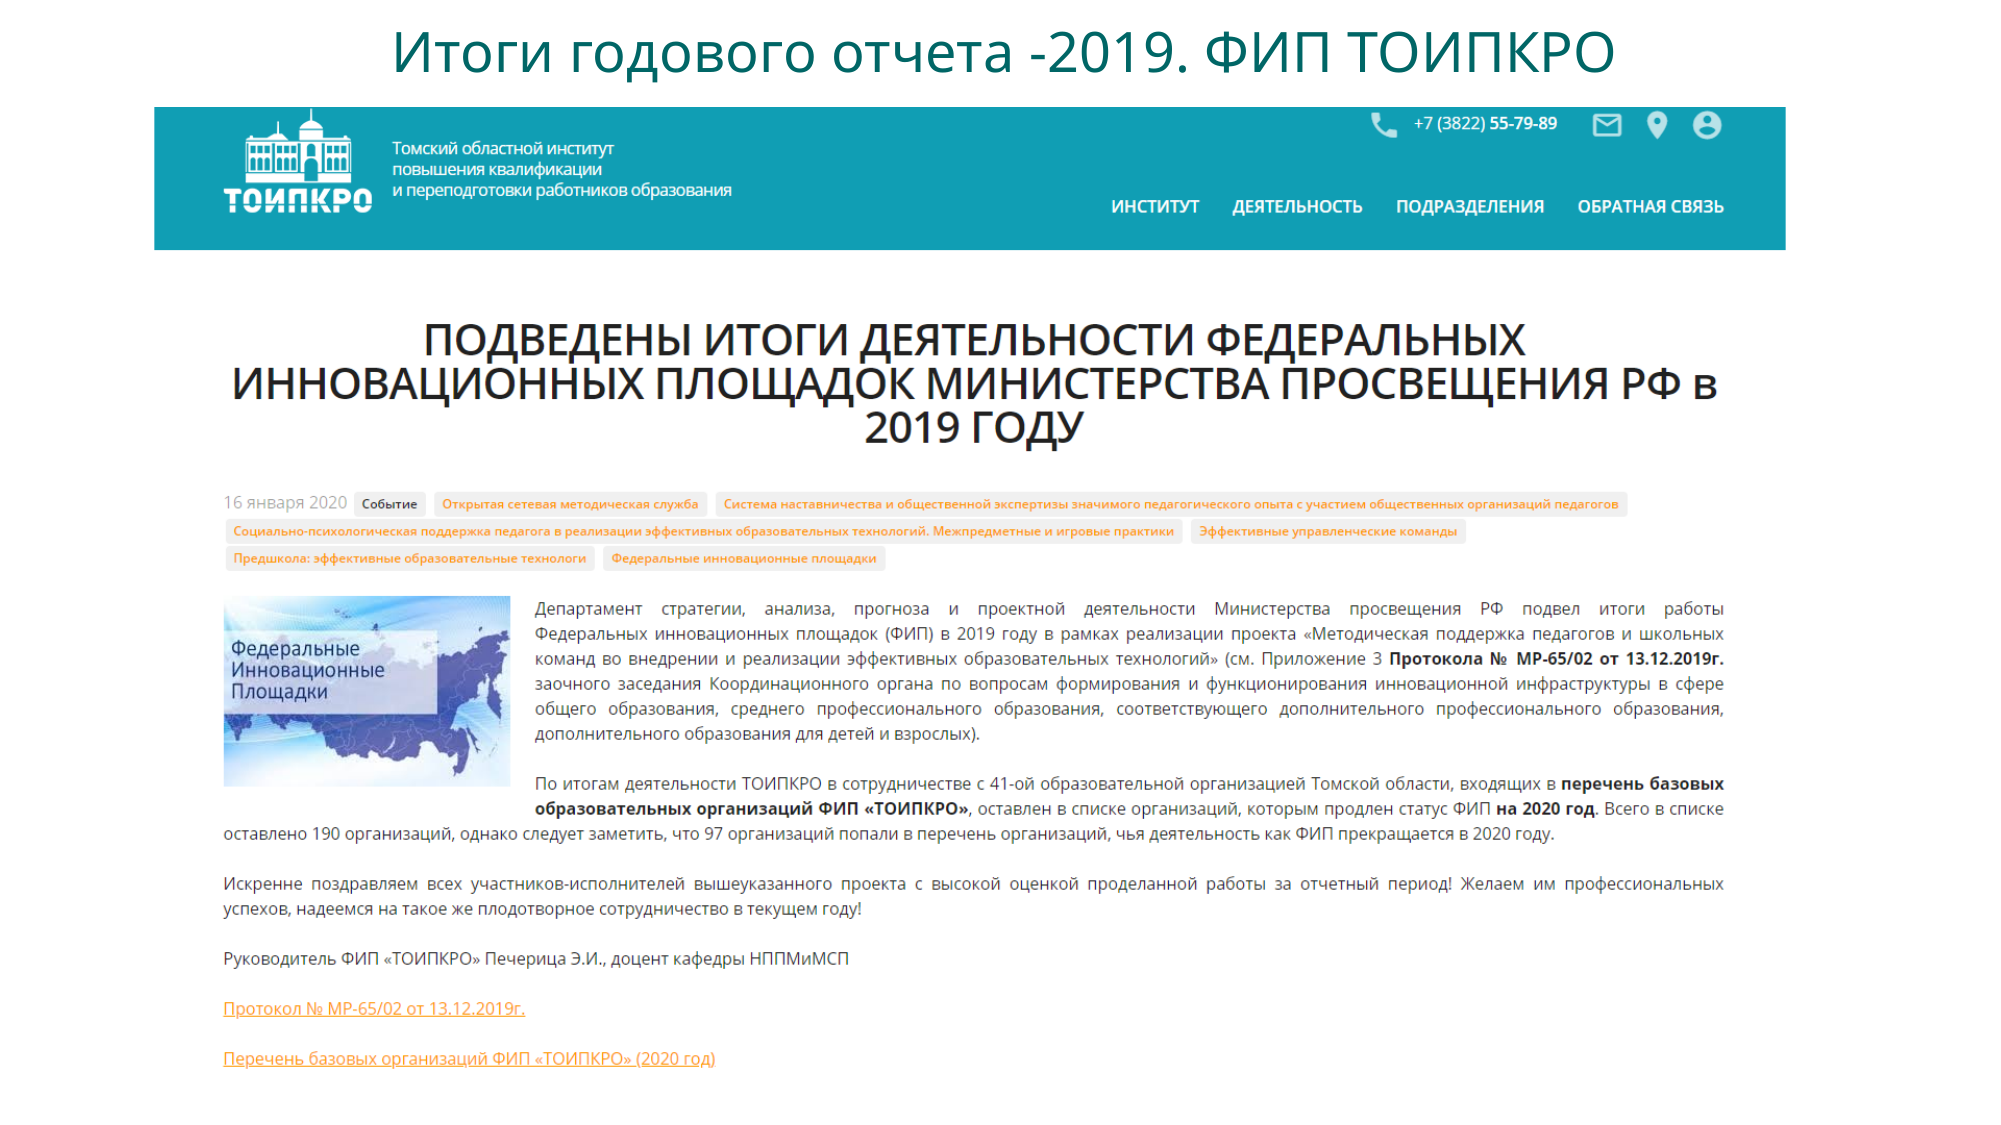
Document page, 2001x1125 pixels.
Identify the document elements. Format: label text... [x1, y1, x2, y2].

title Итоги годового отчета -2019. ФИП ТОИПКРО [143, 15, 1869, 93]
picture [154, 107, 1786, 1080]
